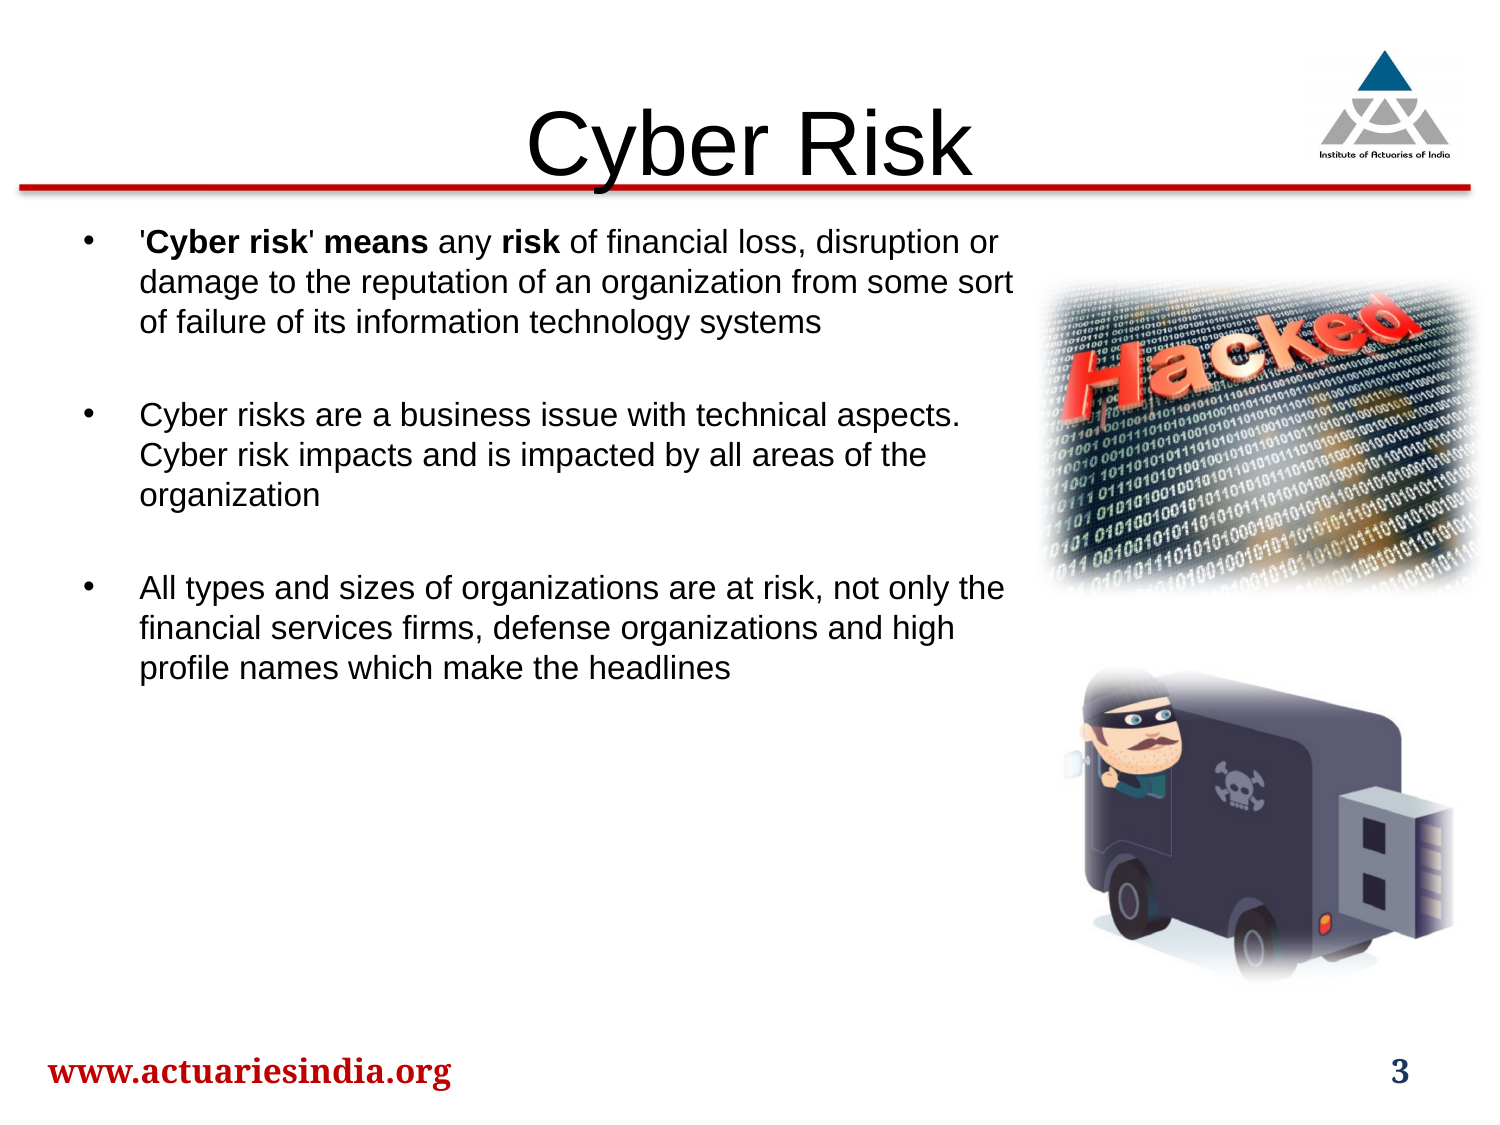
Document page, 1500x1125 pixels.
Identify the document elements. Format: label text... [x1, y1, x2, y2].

title Cyber Risk [75, 45, 1425, 233]
picture [1034, 274, 1486, 601]
slide_number 3 [1074, 1042, 1425, 1103]
picture [1053, 662, 1466, 988]
picture [1425, 45, 1463, 160]
footer www.actuariesindia.org [12, 1042, 488, 1103]
list 'Cyber risk' means any risk of financial loss, disruption or damage to the reputation of an organization from some sort of failure of its information technology systems Cyber risks are a business issue with technical aspects. Cyber risk impacts and is impacted by all areas of the organization All types and sizes of organizations are at risk, not only the financial services firms, defense organizations and high profile names which make the headlines [68, 212, 1031, 925]
